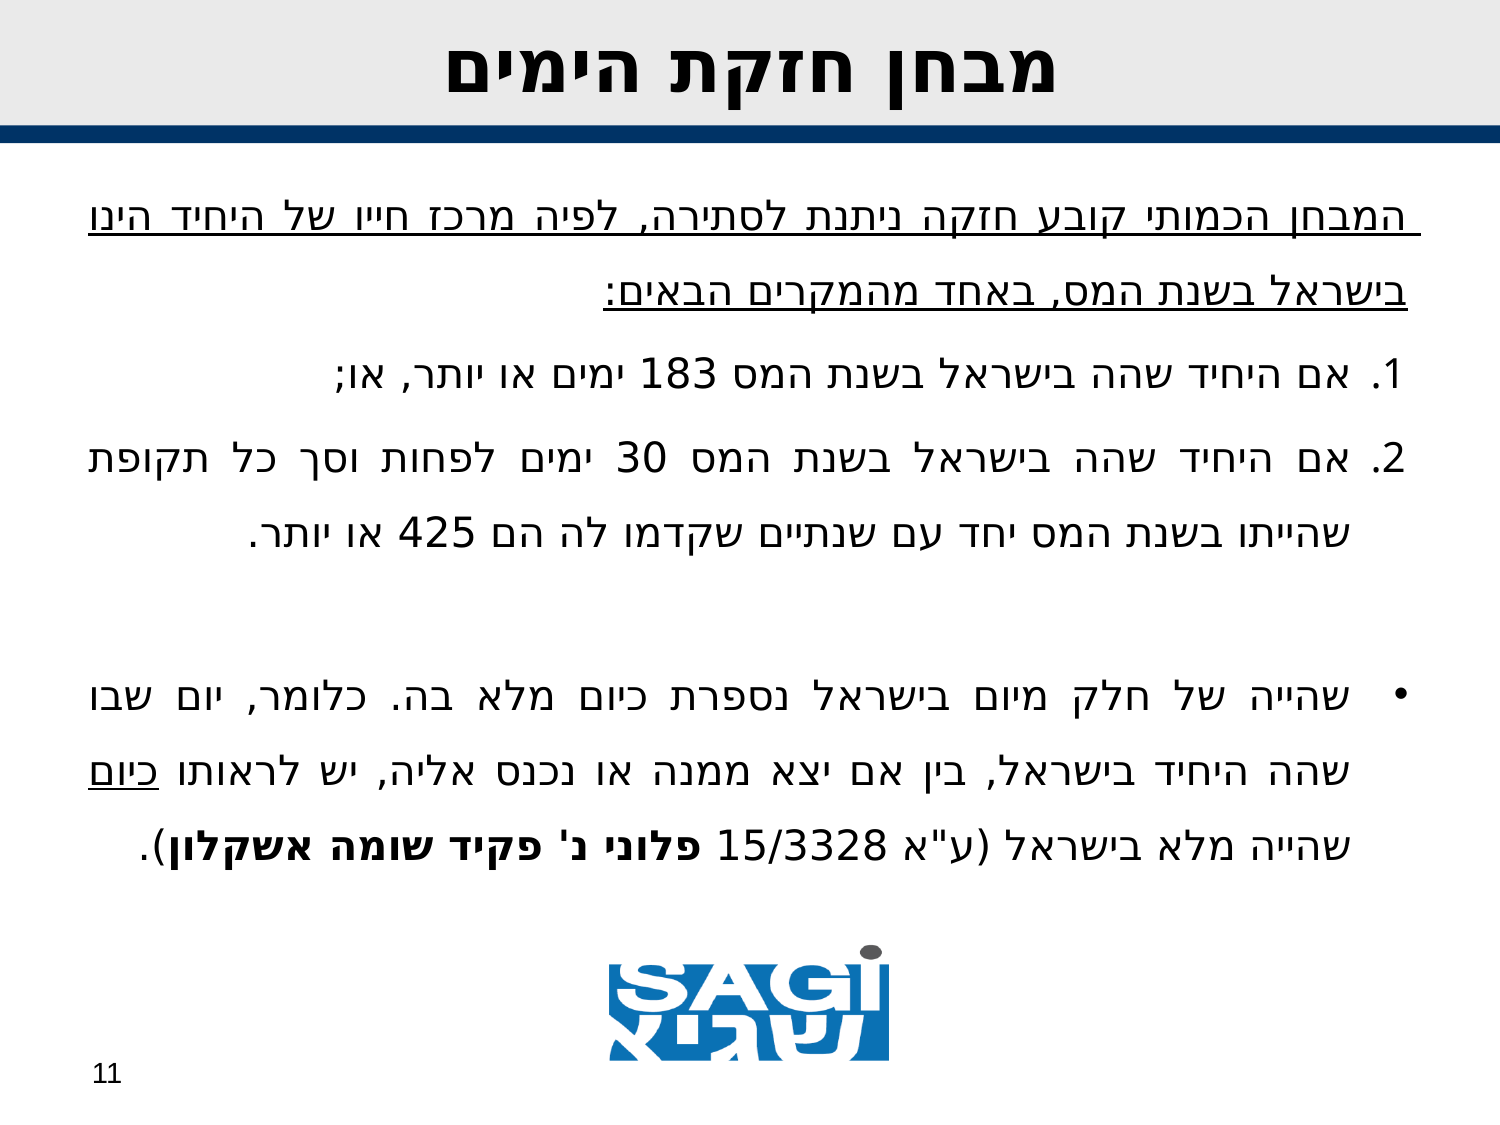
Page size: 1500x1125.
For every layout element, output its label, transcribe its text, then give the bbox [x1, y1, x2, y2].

picture [596, 954, 904, 1063]
title מבחן חזקת הימים [76, 30, 1427, 157]
list המבחן הכמותי קובע חזקה ניתנת לסתירה, לפיה מרכז חייו של היחיד הינו בישראל בשנת המס, באחד מהמקרים הבאים: אם היחיד שהה בישראל בשנת המס 183 ימים או יותר, או; אם היחיד שהה בישראל בשנת המס 30 ימים לפחות וסך כל תקופת שהייתו בשנת המס יחד עם שנתיים שקדמו לה הם 425 או יותר. שהייה של חלק מיום בישראל נספרת כיום מלא בה. כלומר, יום שבו שהה היחיד בישראל, בין אם יצא ממנה או נכנס אליה, יש לראותו כיום שהייה מלא בישראל (ע"א 15/3328 פלוני נ' פקיד שומה אשקלון). [73, 156, 1424, 954]
slide_number 11 [76, 1046, 428, 1125]
